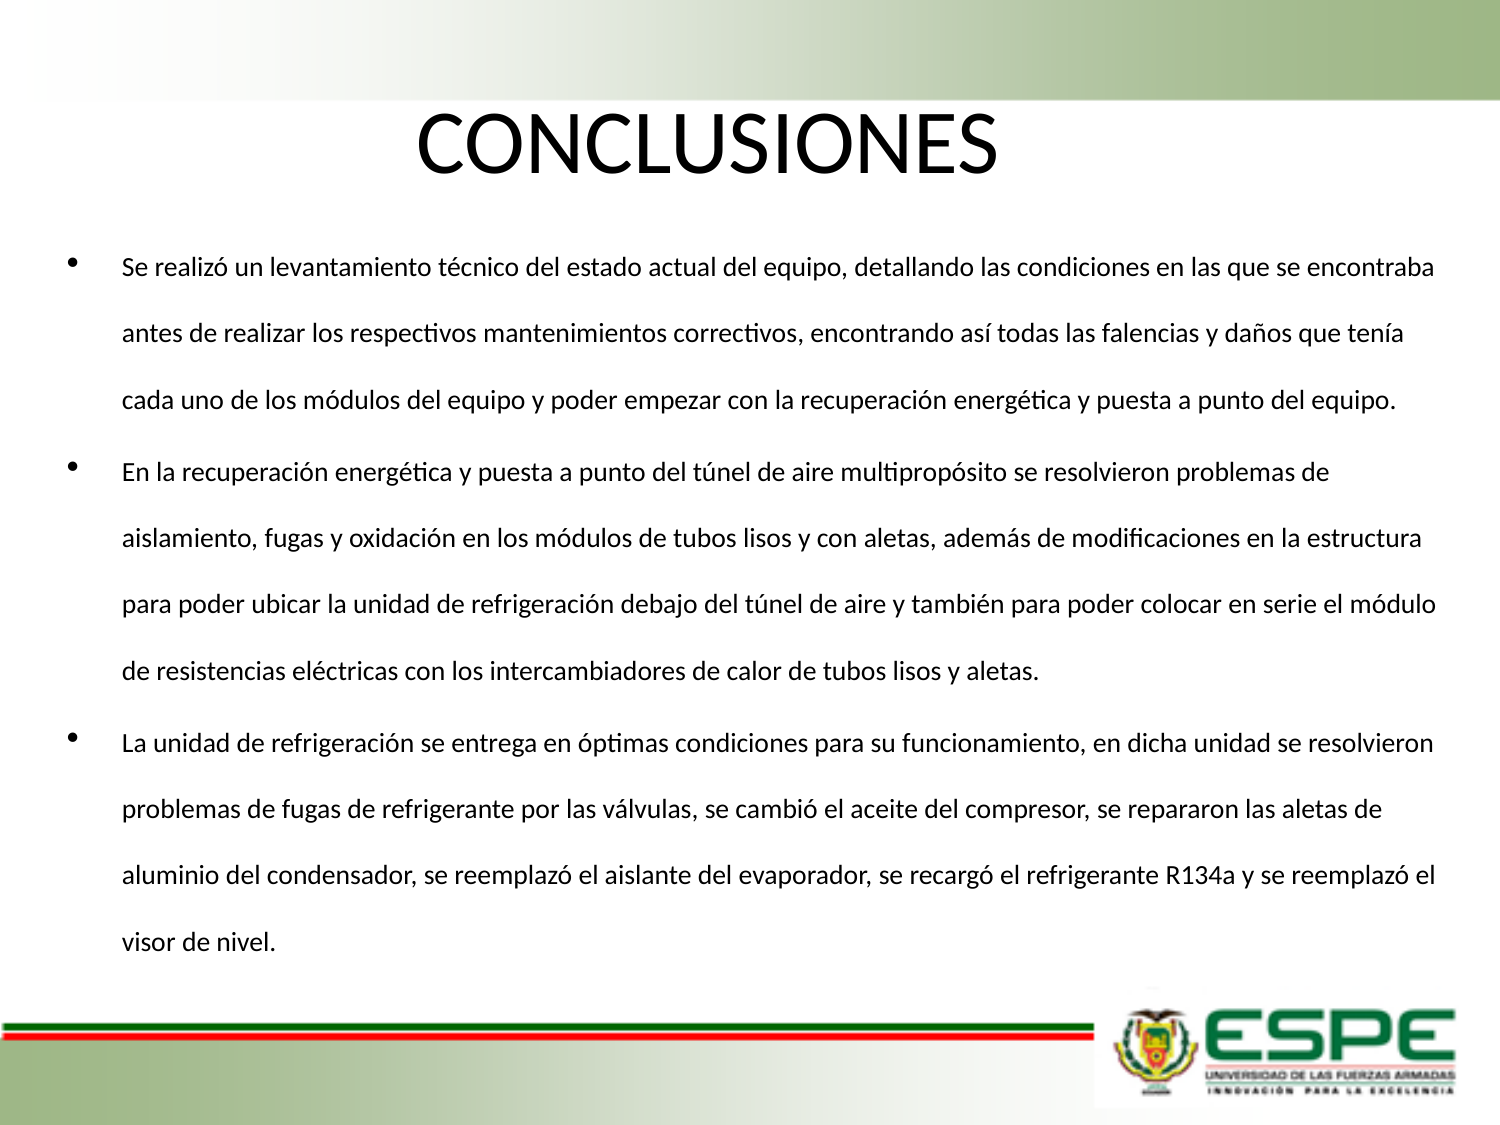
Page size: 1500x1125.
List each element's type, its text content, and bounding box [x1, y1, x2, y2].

picture [0, 0, 1500, 1125]
list Se realizó un levantamiento técnico del estado actual del equipo, detallando las condiciones en las que se encontraba antes de realizar los respectivos mantenimientos correctivos, encontrando así todas las falencias y daños que tenía cada uno de los módulos del equipo y poder empezar con la recuperación energética y puesta a punto del equipo. En la recuperación energética y puesta a punto del túnel de aire multipropósito se resolvieron problemas de aislamiento, fugas y oxidación en los módulos de tubos lisos y con aletas, además de modificaciones en la estructura para poder ubicar la unidad de refrigeración debajo del túnel de aire y también para poder colocar en serie el módulo de resistencias eléctricas con los intercambiadores de calor de tubos lisos y aletas. La unidad de refrigeración se entrega en óptimas condiciones para su funcionamiento, en dicha unidad se resolvieron problemas de fugas de refrigerante por las válvulas, se cambió el aceite del compresor, se repararon las aletas de aluminio del condensador, se reemplazó el aislante del evaporador, se recargó el refrigerante R134a y se reemplazó el visor de nivel. [53, 208, 1467, 1000]
title CONCLUSIONES [33, 42, 1384, 231]
